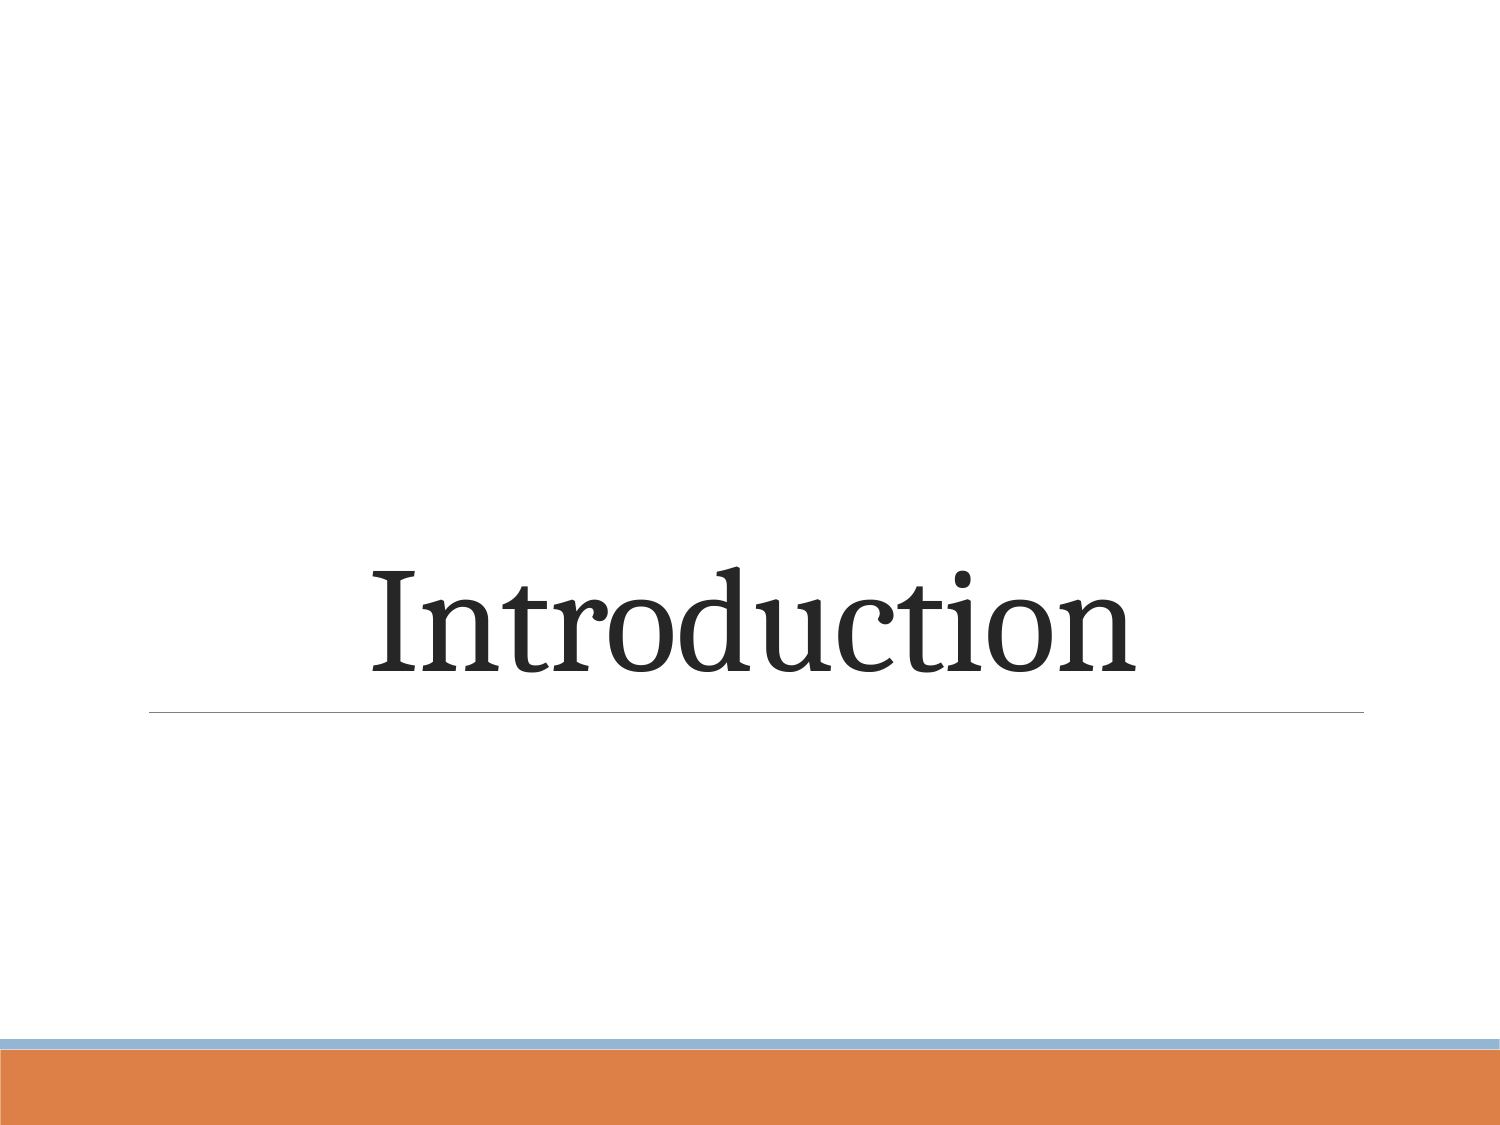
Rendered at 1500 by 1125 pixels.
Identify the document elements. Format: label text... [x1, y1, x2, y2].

title Introduction [135, 124, 1373, 710]
